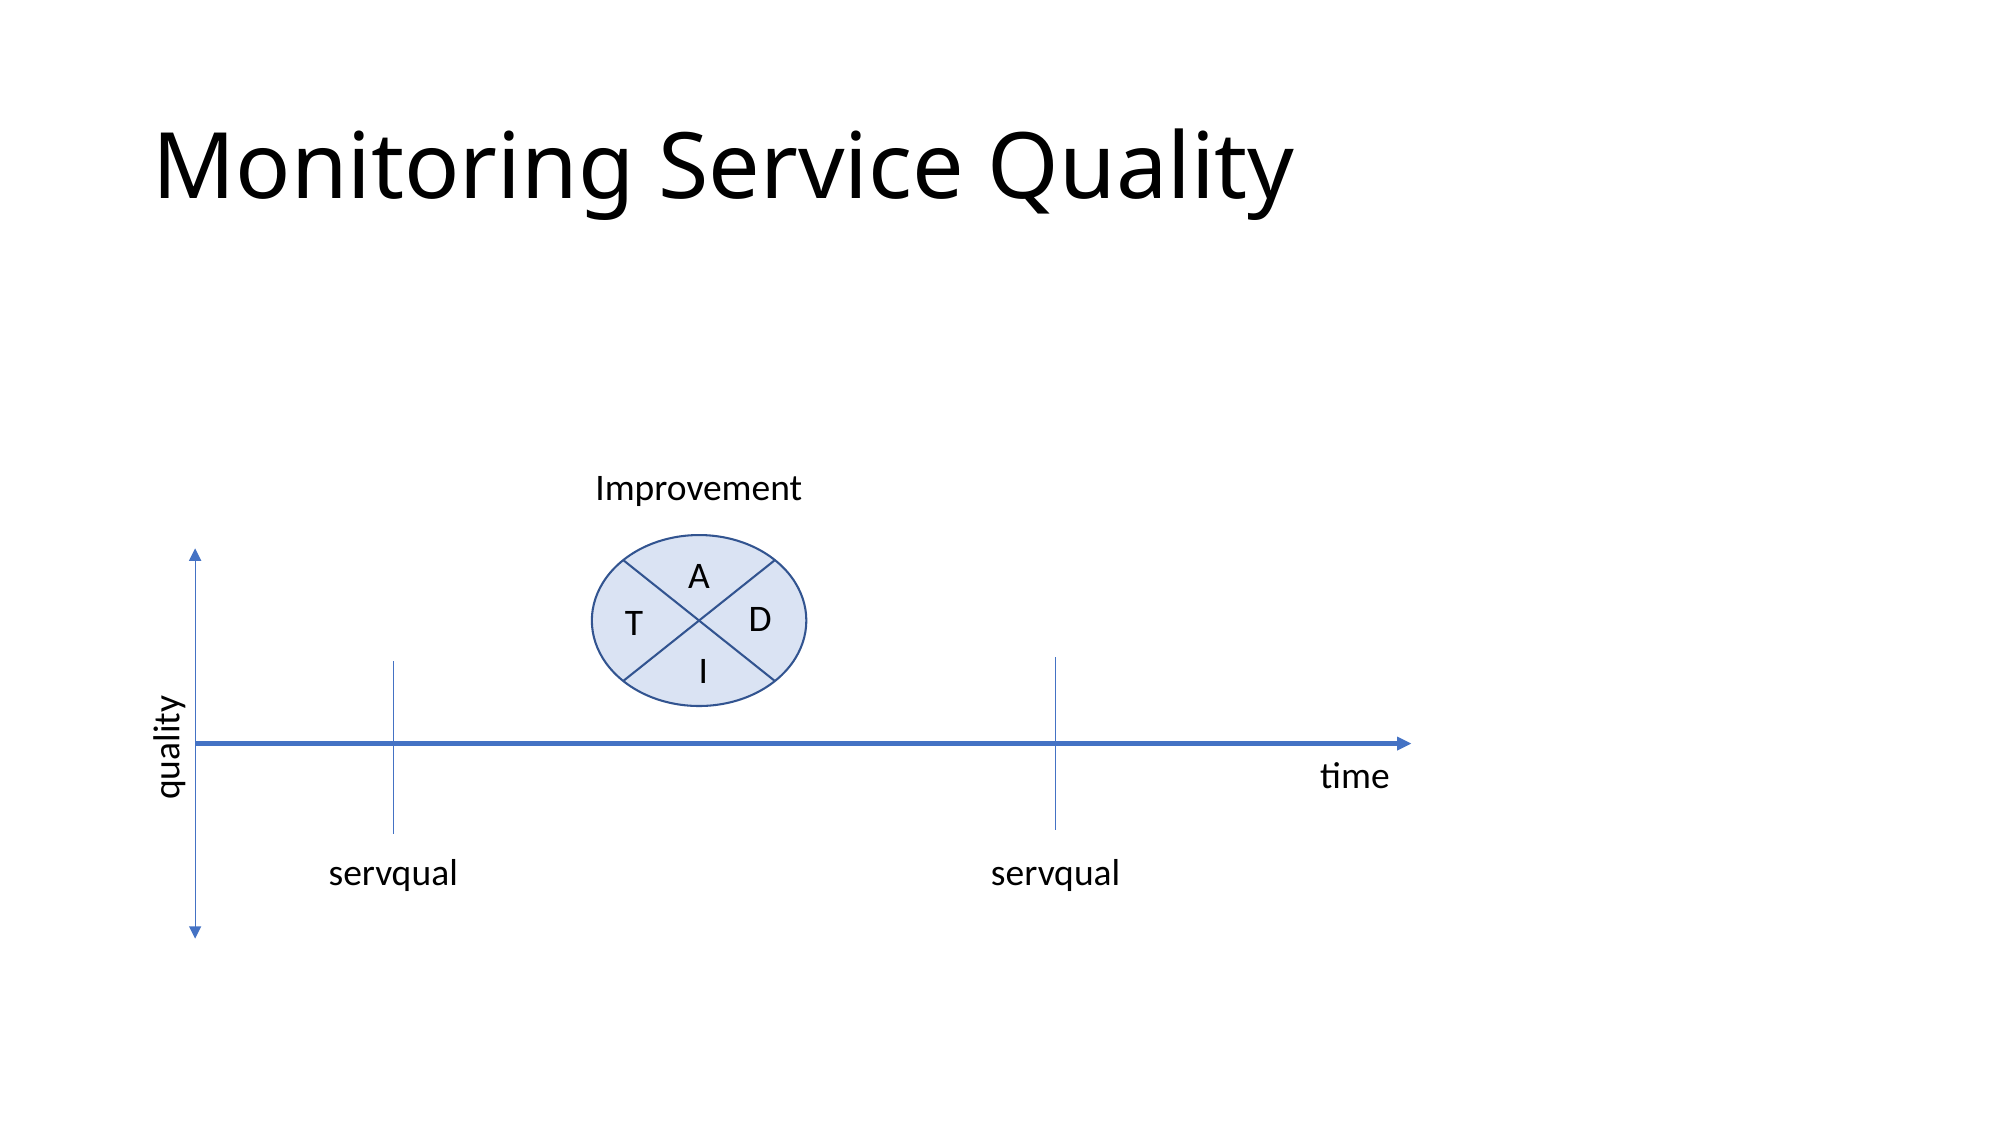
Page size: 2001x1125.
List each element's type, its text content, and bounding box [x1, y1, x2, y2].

title Monitoring Service Quality [137, 59, 1863, 278]
text_box D [733, 586, 787, 647]
text_box servqual [313, 840, 474, 901]
text_box [590, 534, 808, 708]
text_box servqual [976, 840, 1136, 900]
text_box I [683, 638, 723, 698]
text_box quality [134, 680, 195, 815]
text_box time [1305, 744, 1405, 804]
text_box T [610, 590, 659, 650]
text_box A [673, 543, 725, 604]
text_box Improvement [580, 455, 818, 516]
